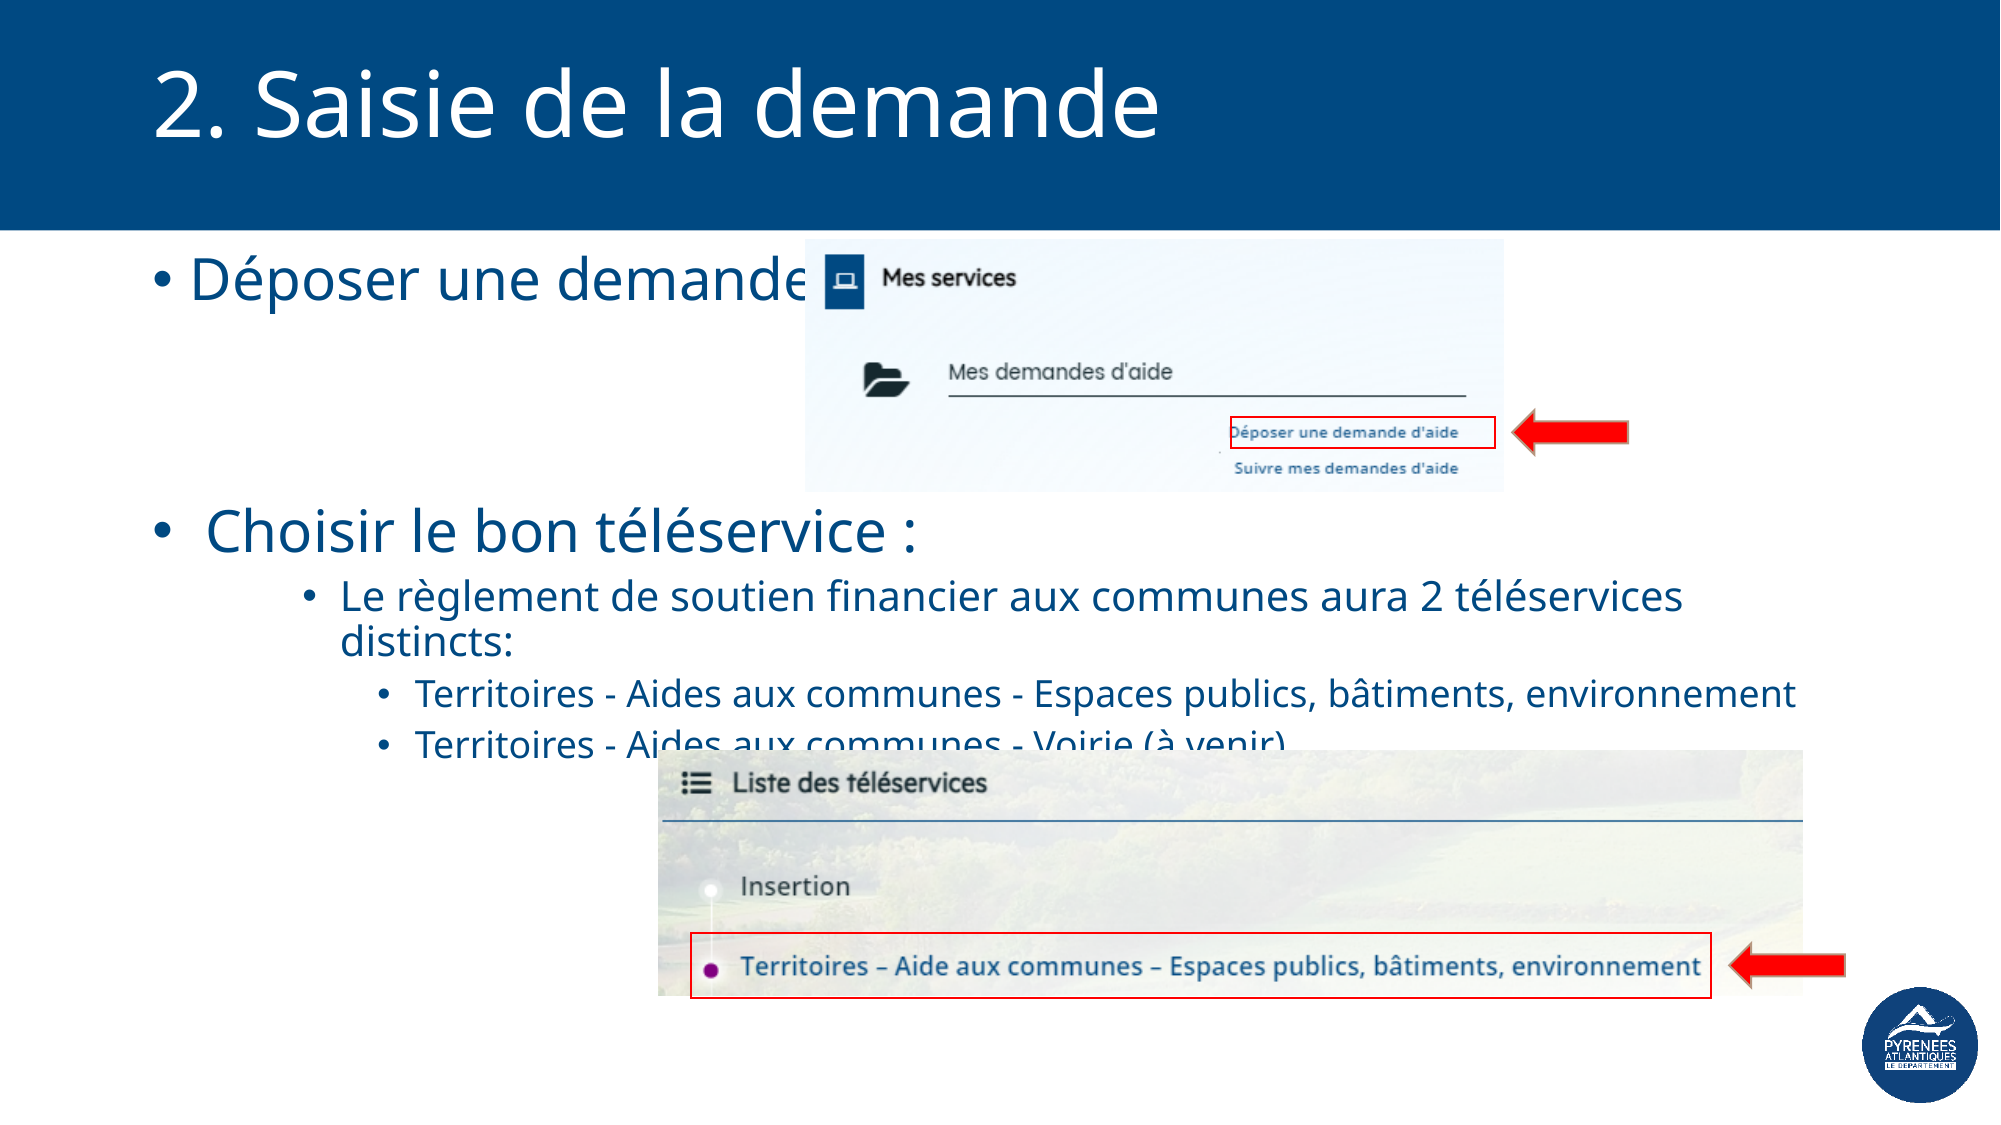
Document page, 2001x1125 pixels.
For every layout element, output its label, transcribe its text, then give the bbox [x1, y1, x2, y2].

text_box [1510, 407, 1630, 457]
text_box [1803, 953, 1846, 978]
picture [658, 750, 1803, 996]
list Déposer une demande Choisir le bon téléservice : Le règlement de soutien financier aux communes aura 2 téléservices distincts: Territoires - Aides aux communes - Espaces publics, bâtiments, environnement Territoires - Aides aux communes - Voirie (à venir) [137, 242, 1863, 1014]
picture [805, 239, 1508, 492]
title 2. Saisie de la demande [137, 0, 1863, 218]
picture [1862, 987, 1978, 1103]
